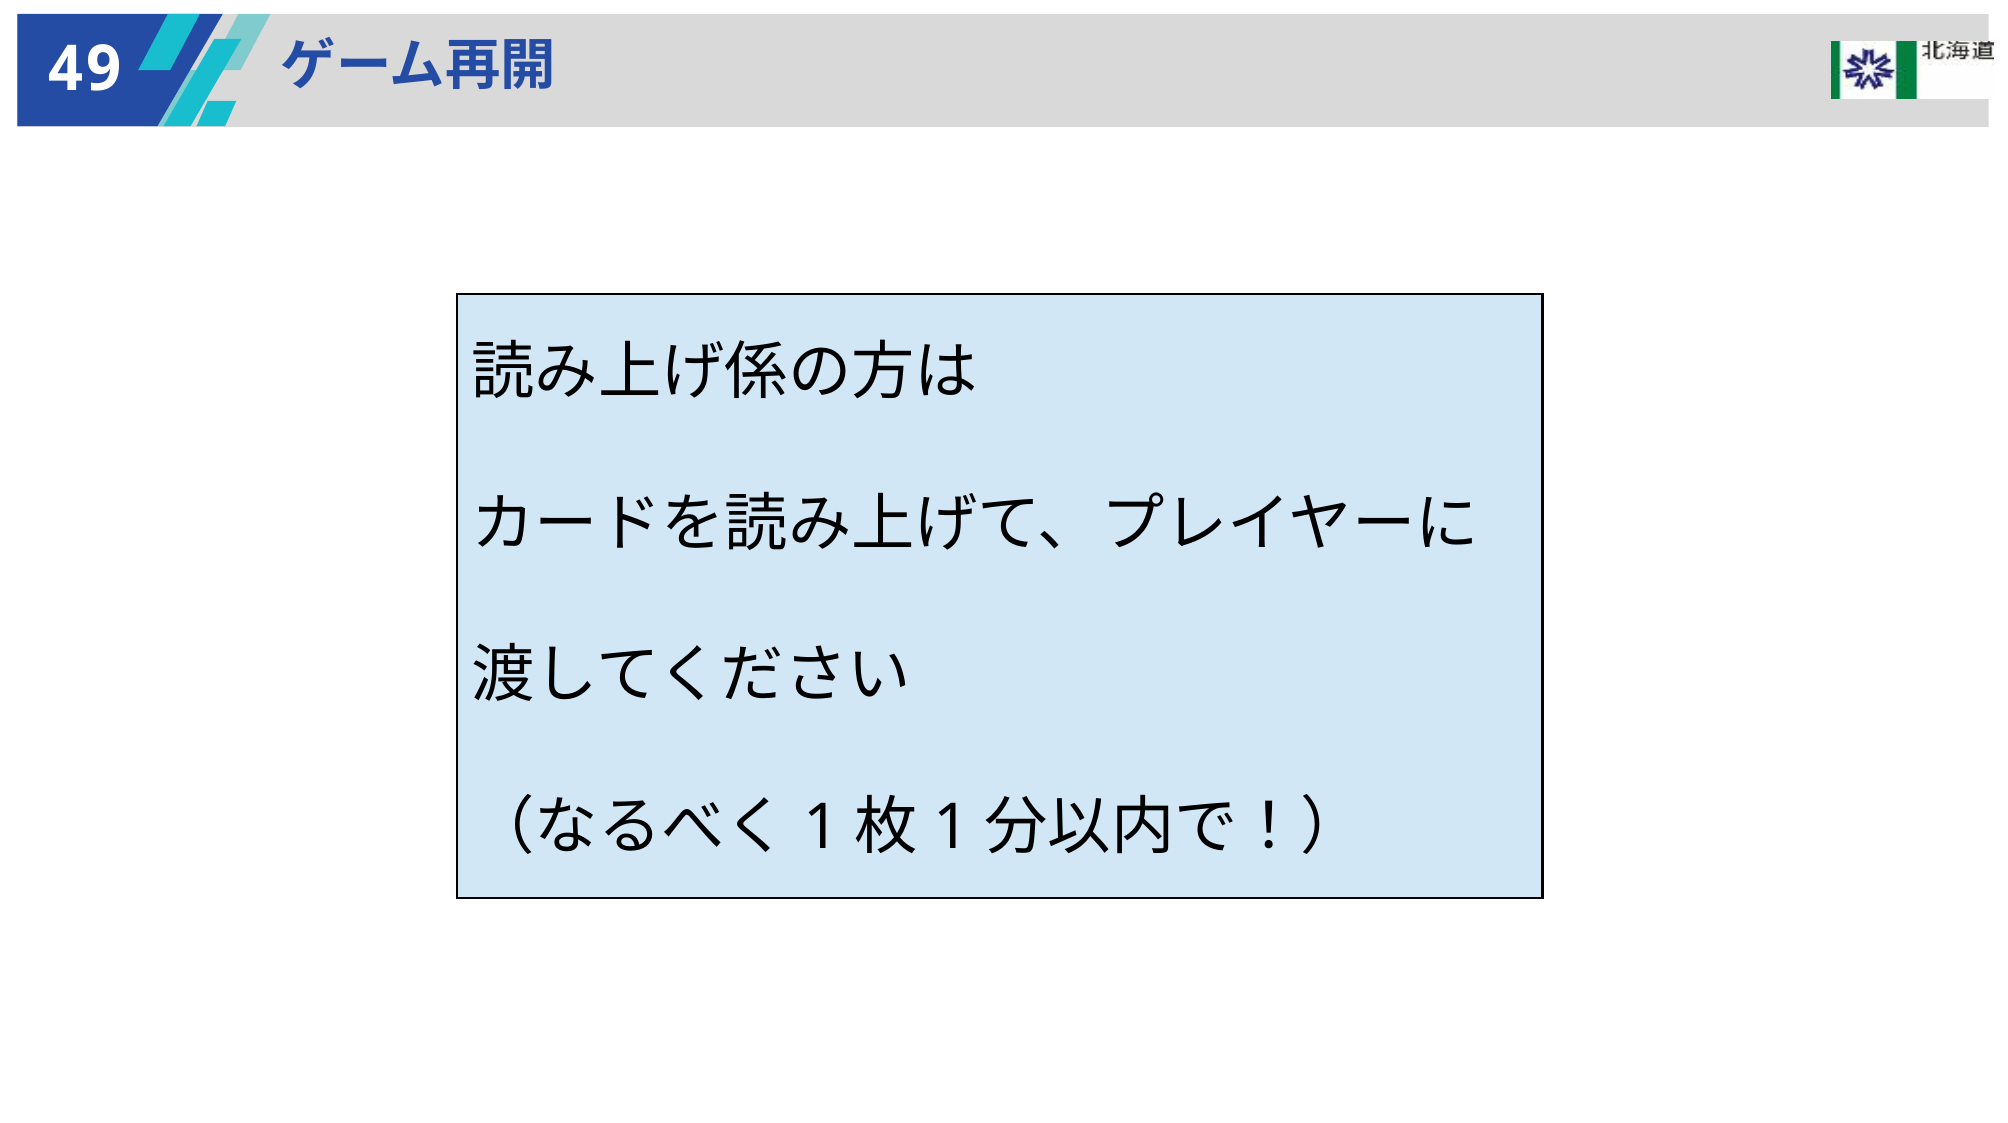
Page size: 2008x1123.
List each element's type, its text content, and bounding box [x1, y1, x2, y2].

list ゲーム再開 [280, 36, 1331, 99]
text_box 読み上げ係の方は カードを読み上げて、プレイヤーに 渡してください （なるべく1枚1分以内で！） [457, 293, 1543, 898]
picture [1831, 41, 1994, 99]
list 49 [35, 30, 134, 110]
